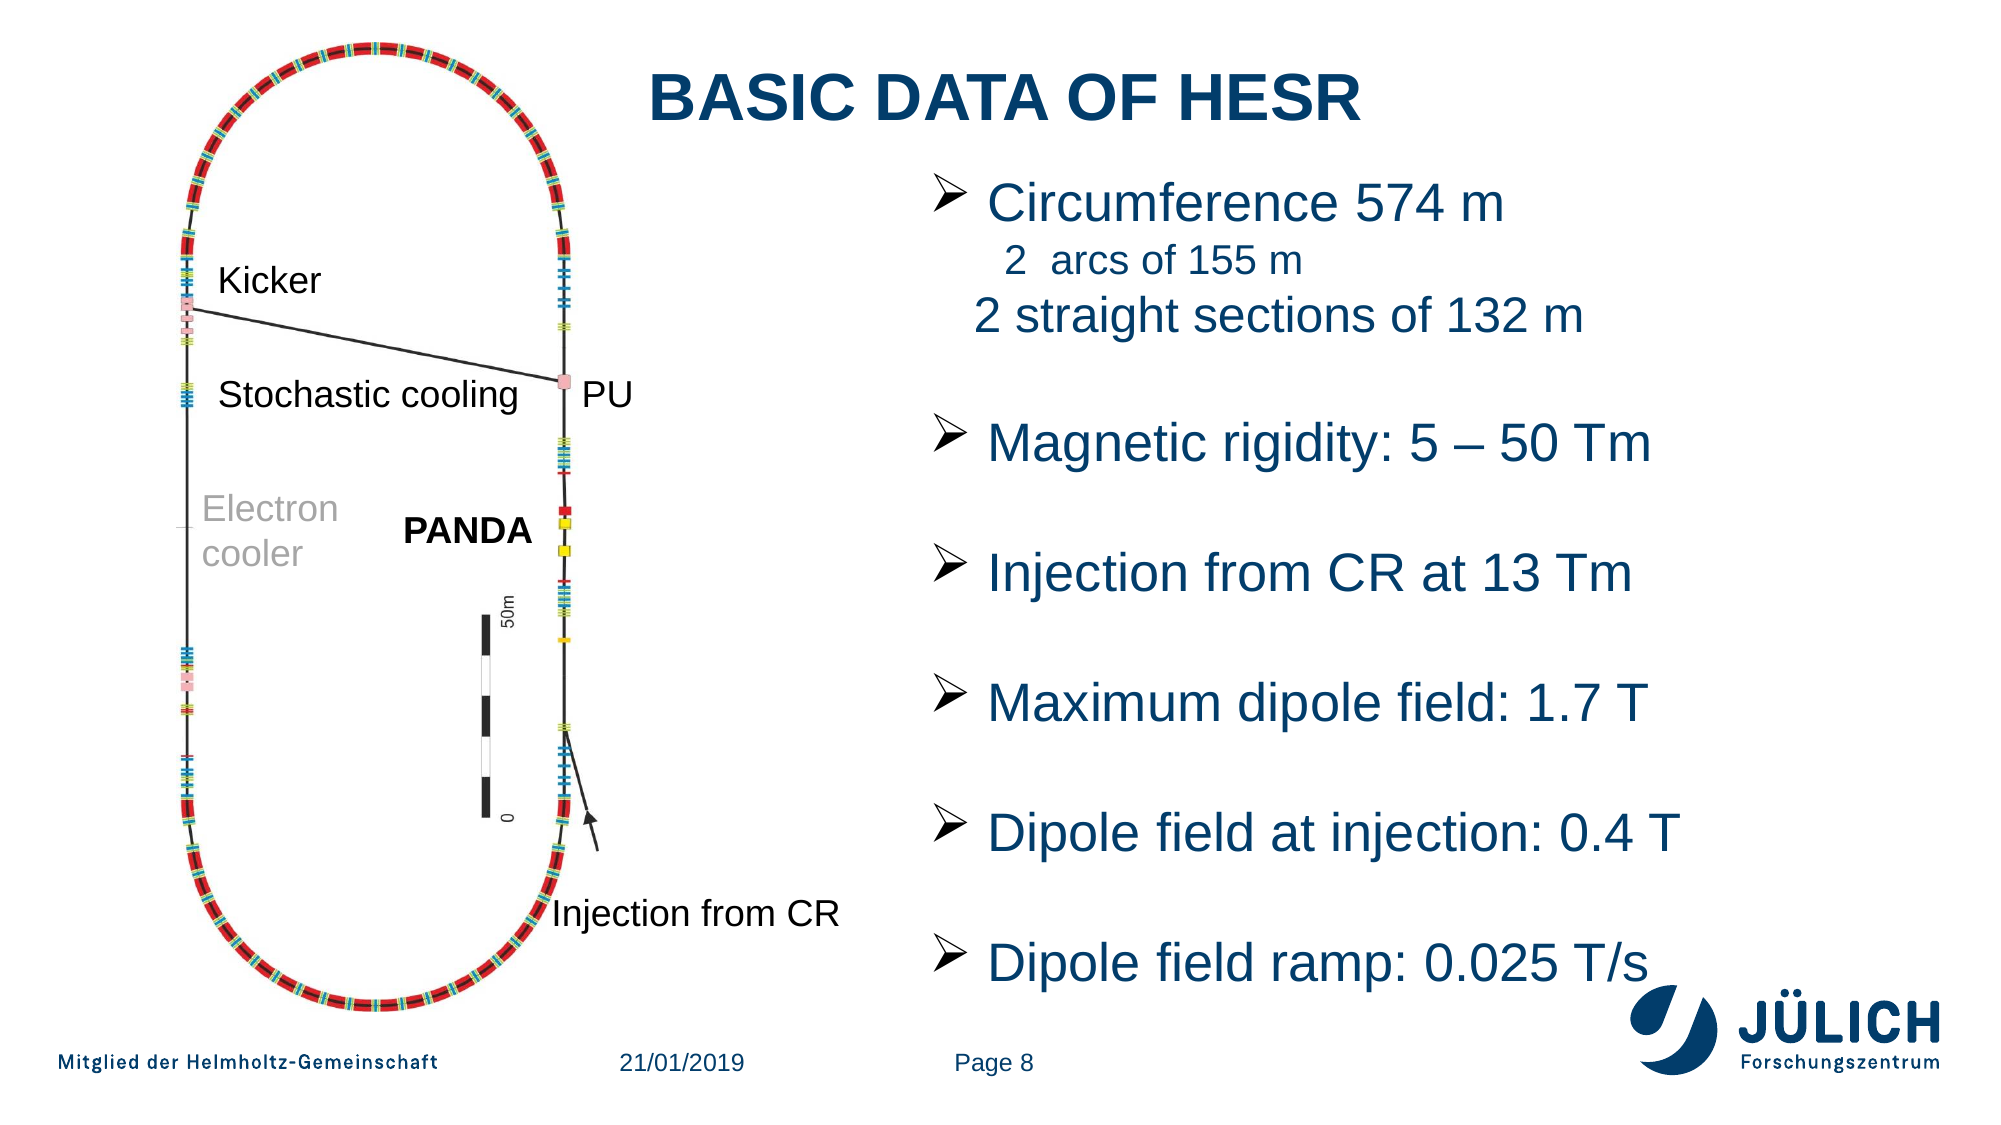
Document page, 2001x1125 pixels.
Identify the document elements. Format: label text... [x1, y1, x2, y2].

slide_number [619, 1046, 882, 1084]
text_box Basic Data of HESR [648, 42, 1709, 194]
text_box PU [599, 362, 649, 423]
text_box Injection from CR [599, 881, 856, 941]
text_box Circumference 574 m 2 arcs of 155 m 2 straight sections of 132 m Magnetic rigidity: 5 – 50 Tm Injection from CR at 13 Tm Maximum dipole field: 1.7 T Dipole field at injection: 0.4 T Dipole field ramp: 0.025 T/s [929, 167, 1781, 988]
picture [176, 42, 599, 1012]
slide_number Page 8 [954, 1046, 1073, 1084]
